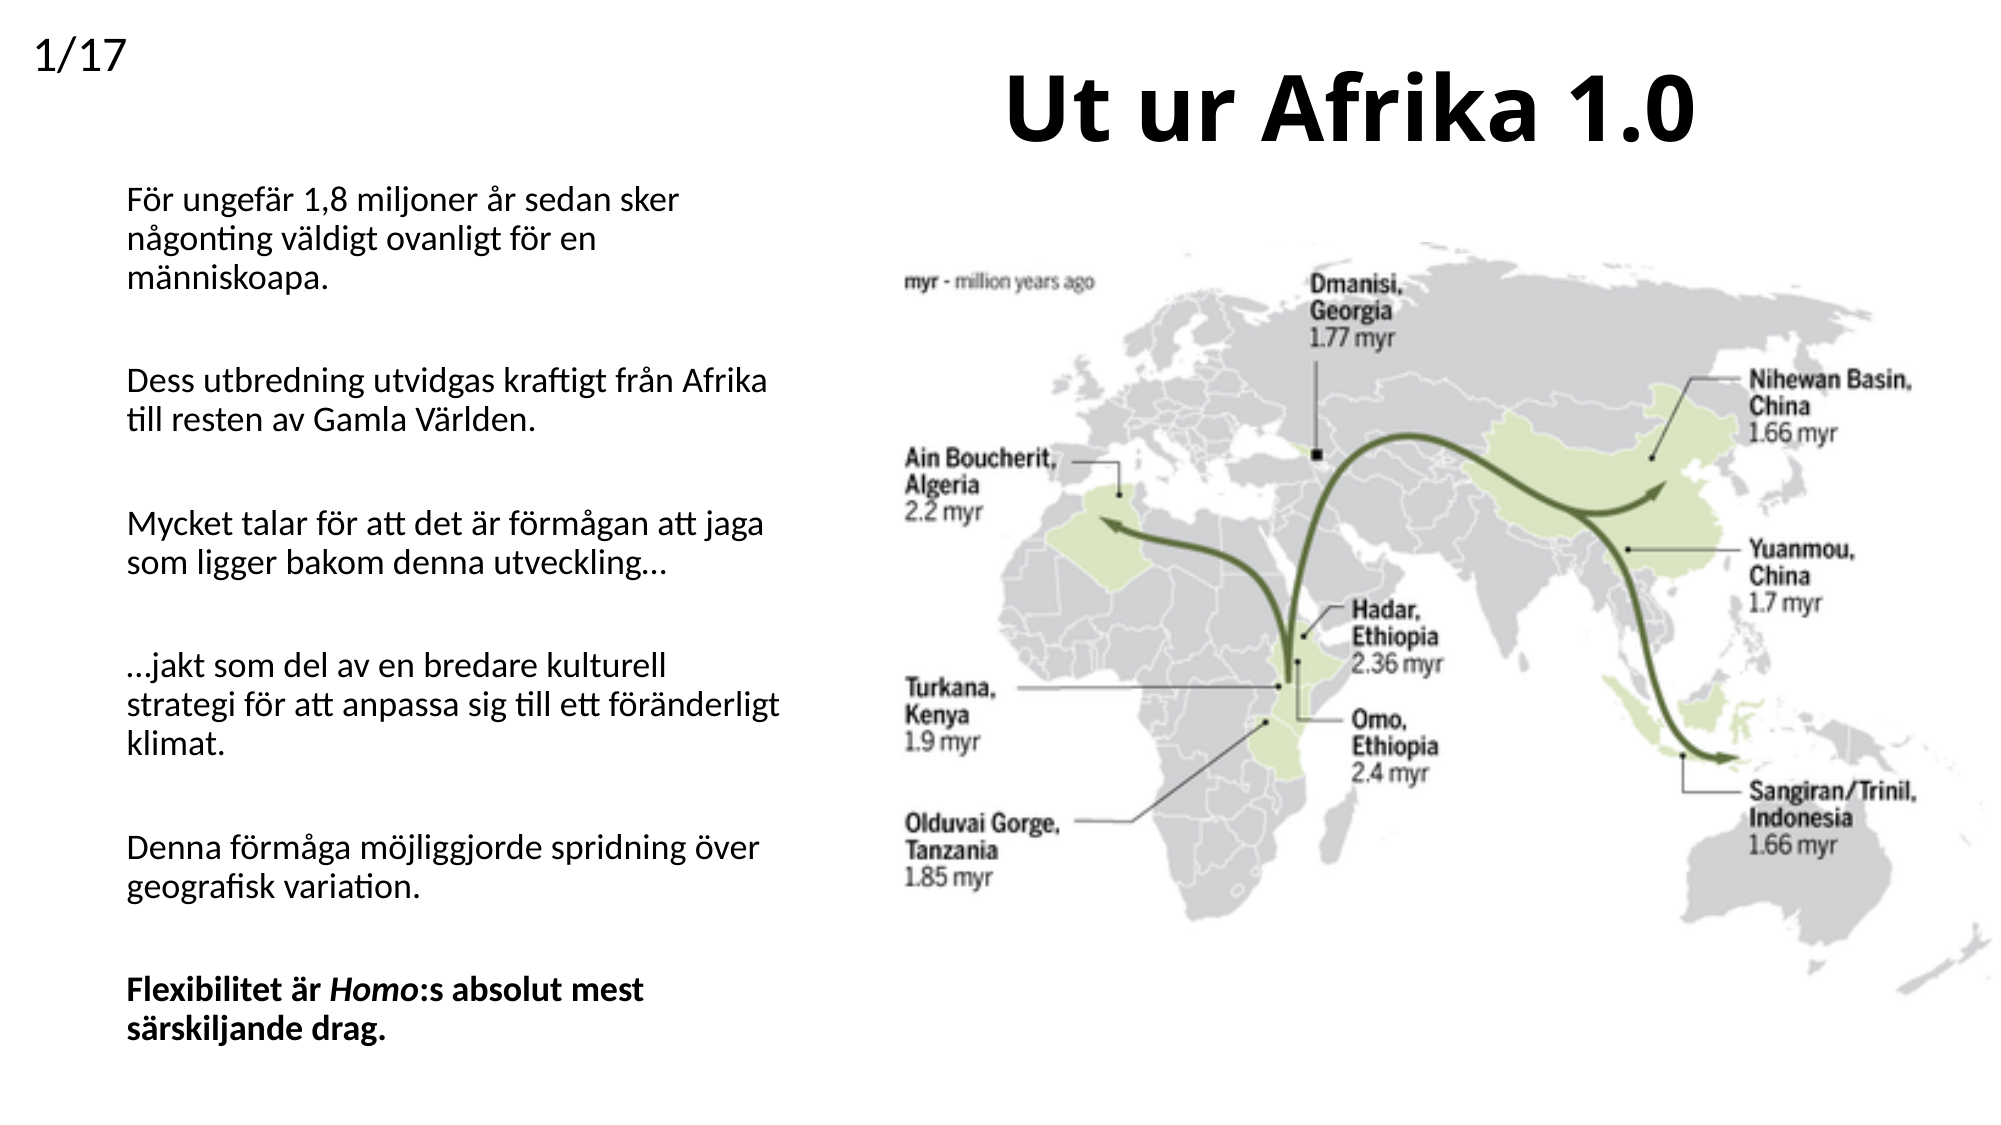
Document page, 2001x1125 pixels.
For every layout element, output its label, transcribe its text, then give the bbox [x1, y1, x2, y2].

list För ungefär 1,8 miljoner år sedan sker någonting väldigt ovanligt för en människoapa. Dess utbredning utvidgas kraftigt från Afrika till resten av Gamla Världen. Mycket talar för att det är förmågan att jaga som ligger bakom denna utveckling… …jakt som del av en bredare kulturell strategi för att anpassa sig till ett föränderligt klimat. Denna förmåga möjliggjorde spridning över geografisk variation. Flexibilitet är Homo:s absolut mest särskiljande drag. [111, 172, 799, 1069]
text_box 1/17 [17, 13, 143, 89]
picture [901, 242, 2000, 1014]
title Ut ur Afrika 1.0 [901, 3, 1799, 221]
